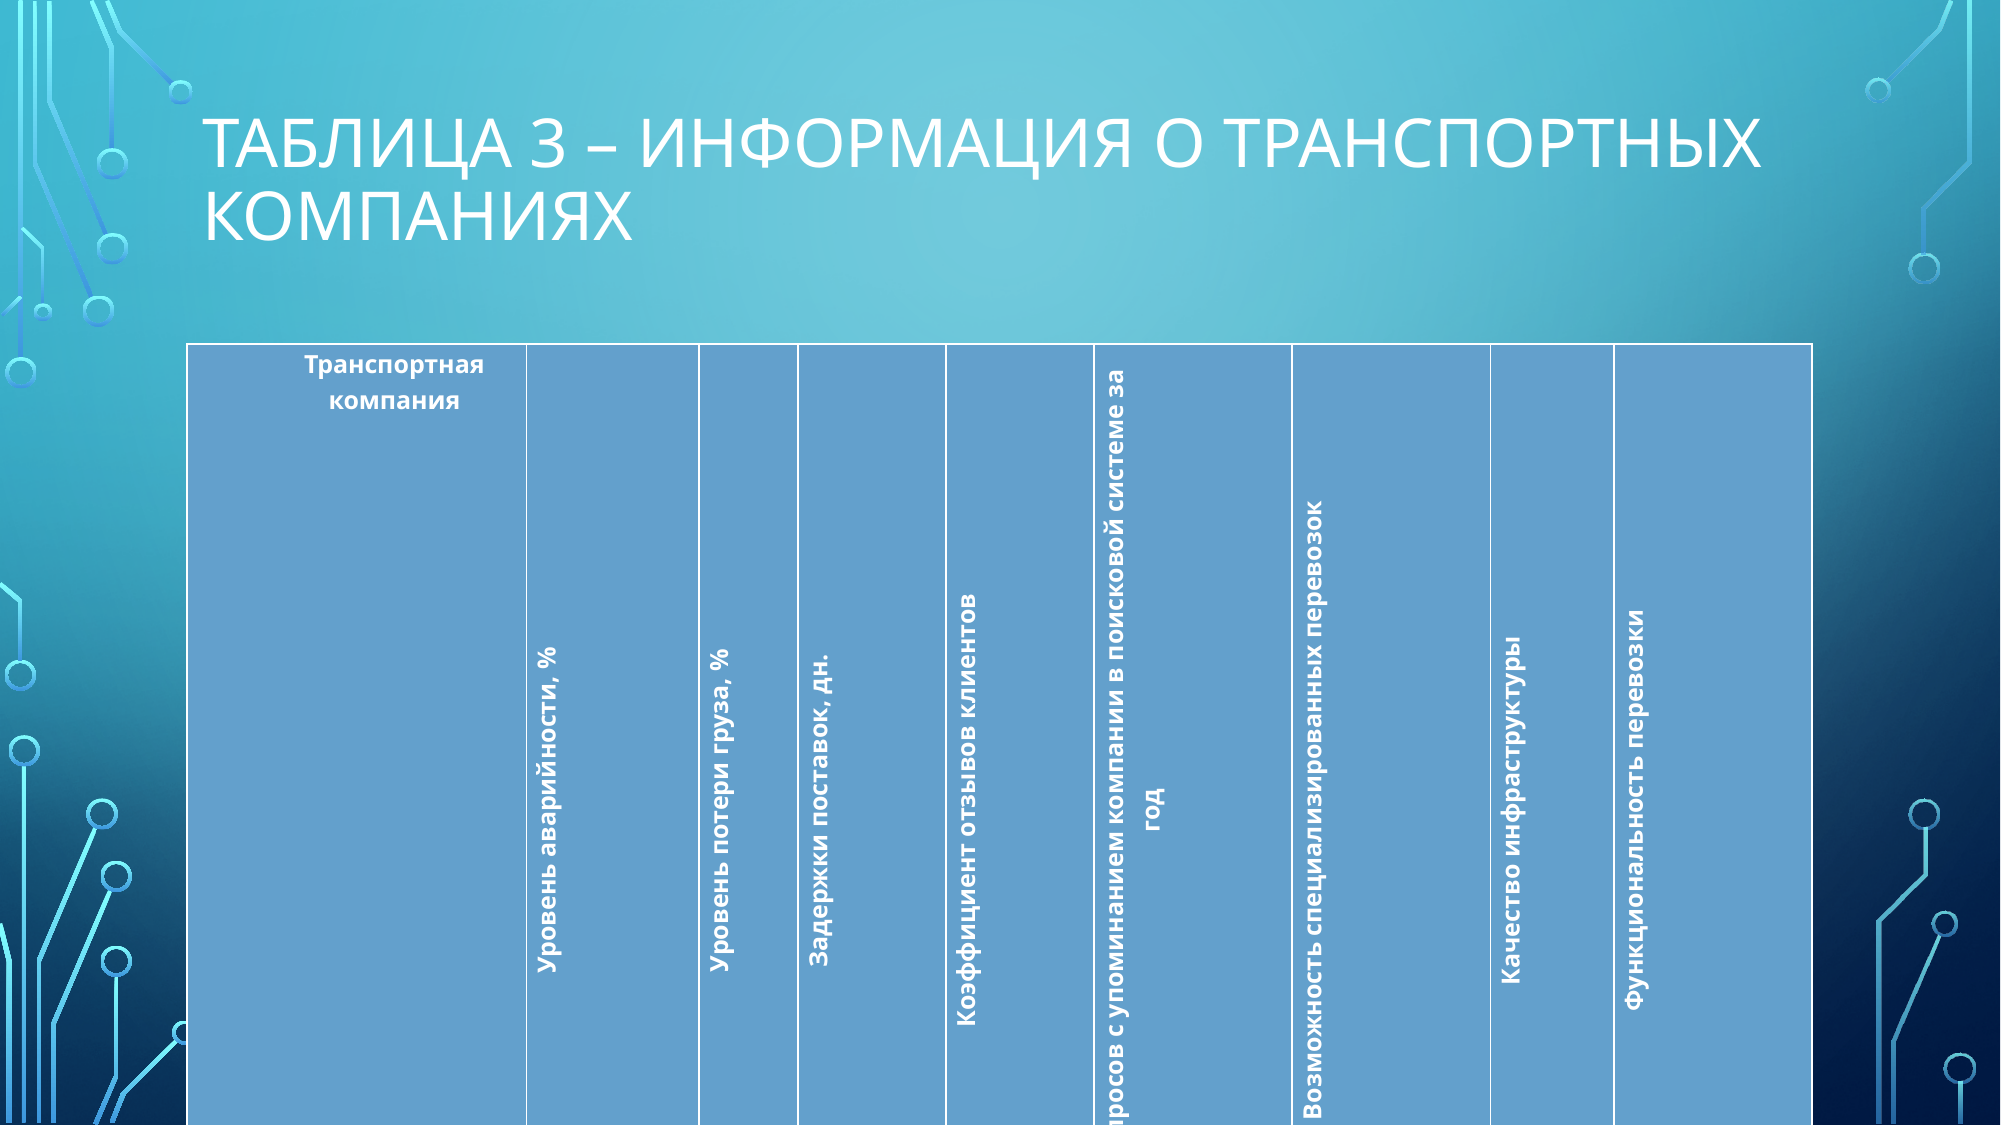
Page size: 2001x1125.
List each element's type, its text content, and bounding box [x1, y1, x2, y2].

table_header Уровень потери груза, % [700, 345, 797, 1125]
table_header Число запросов с упоминанием компании в поисковой системе за год [1095, 345, 1291, 1125]
table_header Возможность специализированных перевозок [1293, 345, 1490, 1125]
table_header Функциональность перевозки [1615, 345, 1811, 1125]
title Таблица 3 – Информация о транспортных компаниях [187, 101, 1813, 343]
table_header Задержки поставок, дн. [799, 345, 945, 1125]
table_header Коэффициент отзывов клиентов [947, 345, 1093, 1125]
table_header Транспортная компания [188, 345, 526, 1125]
table_header Качество инфраструктуры [1491, 345, 1613, 1125]
table_header Уровень аварийности, % [527, 345, 698, 1125]
